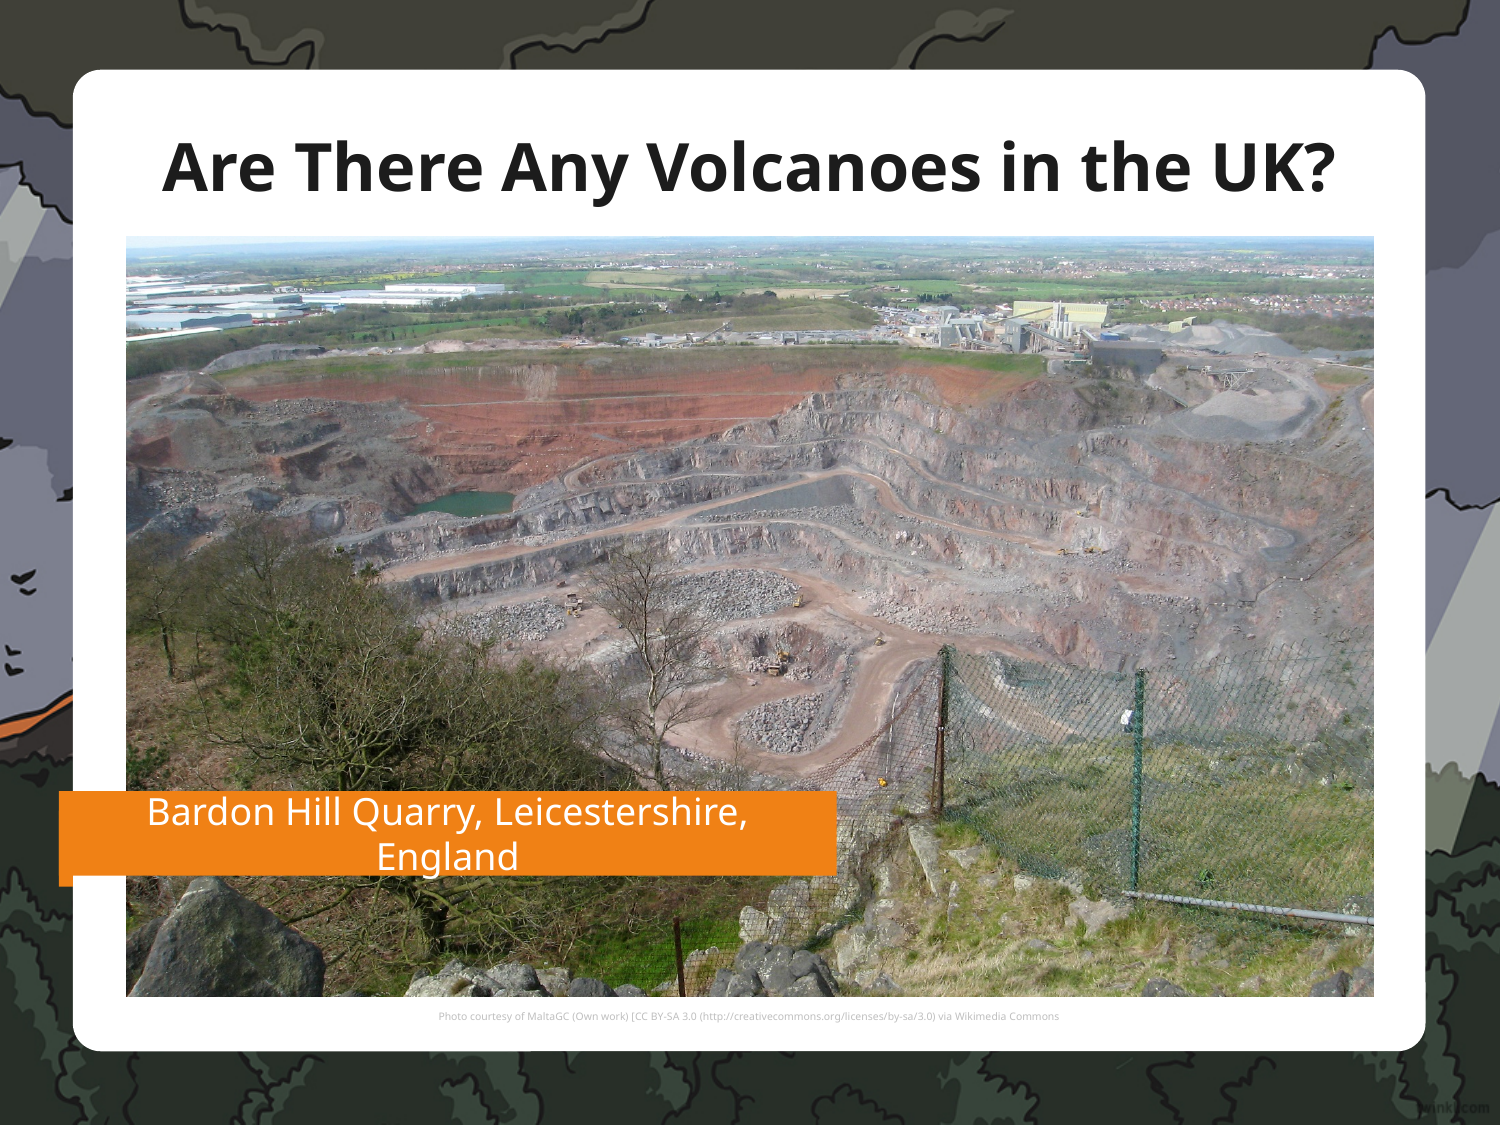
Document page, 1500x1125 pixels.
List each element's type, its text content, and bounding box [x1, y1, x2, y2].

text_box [1227, 101, 1431, 244]
text_box [58, 877, 74, 888]
text_box [123, 233, 1377, 1000]
text_box Bardon Hill Quarry, Leicestershire, England [58, 790, 838, 877]
text_box Are There Any Volcanoes in the UK? [123, 117, 1227, 213]
picture [0, 0, 1500, 1125]
text_box Photo courtesy of MaltaGC (Own work) [CC BY-SA 3.0 (http://creativecommons.org/licenses/by-sa/3.0) via Wikimedia Commons [310, 1002, 1190, 1030]
